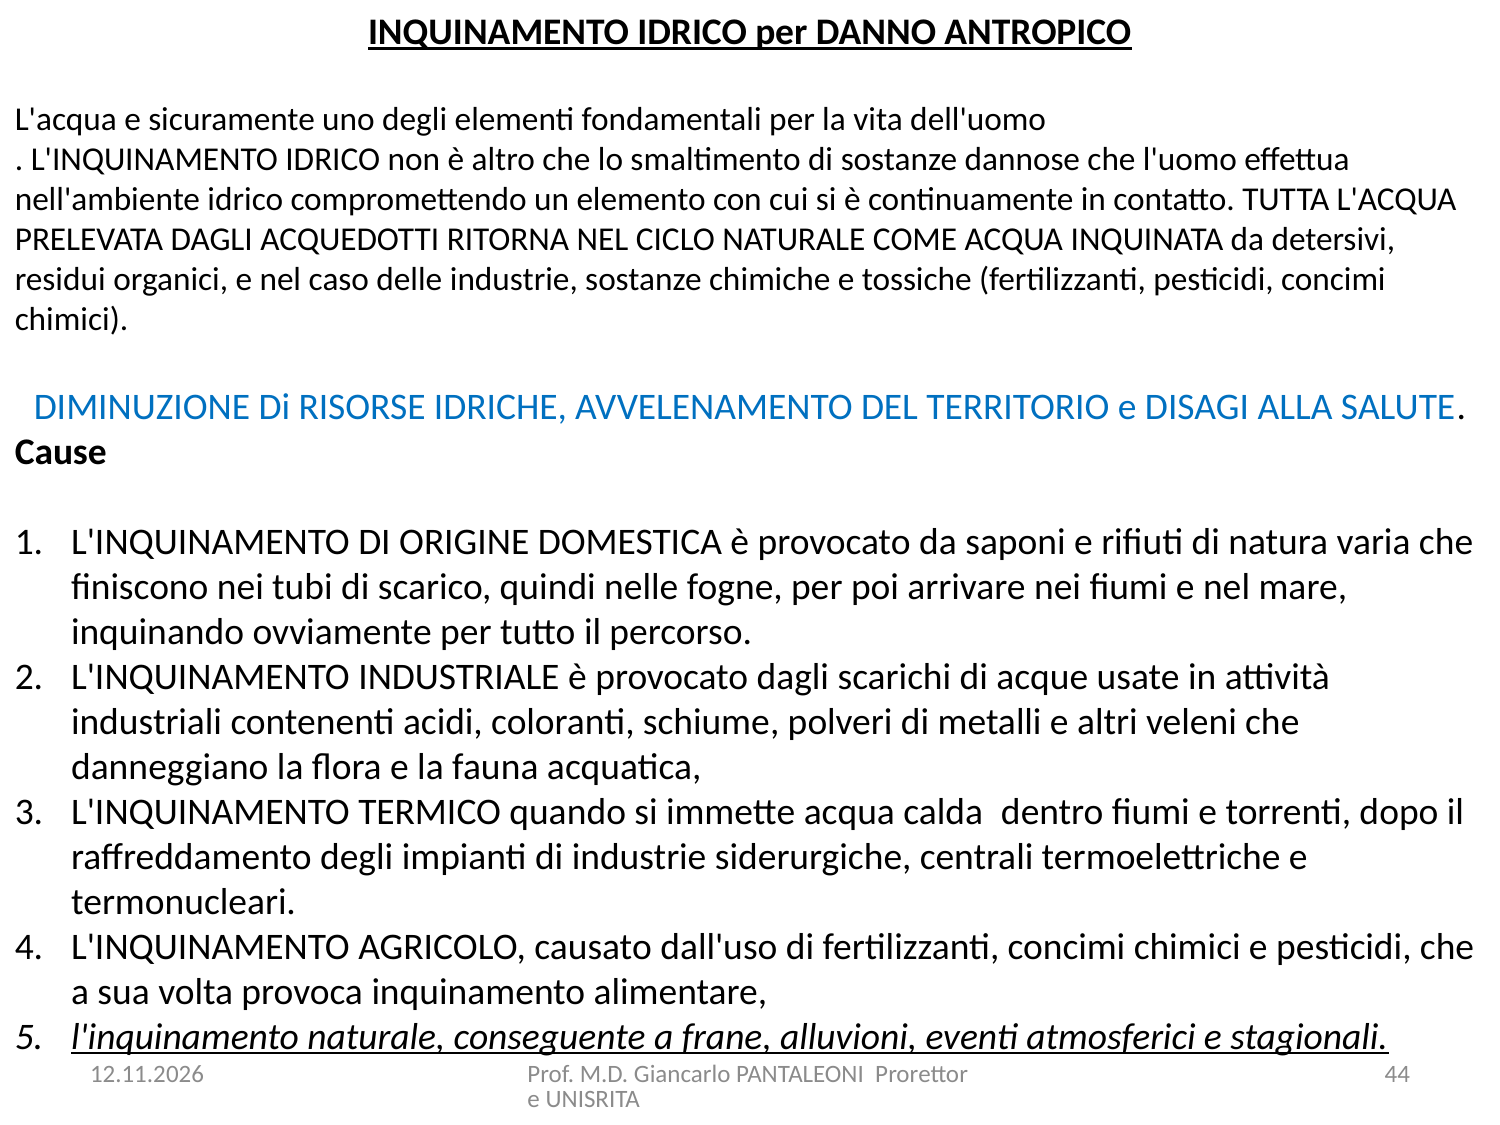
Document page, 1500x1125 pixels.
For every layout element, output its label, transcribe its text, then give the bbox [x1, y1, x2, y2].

footer Prof. M.D. Giancarlo PANTALEONI Prorettore UNISRITA [512, 1065, 988, 1103]
slide_number 44 [1074, 1065, 1425, 1103]
text_box INQUINAMENTO IDRICO per DANNO ANTROPICO L'acqua e sicuramente uno degli elementi fondamentali per la vita dell'uomo . L'INQUINAMENTO IDRICO non è altro che lo smaltimento di sostanze dannose che l'uomo effettua nell'ambiente idrico compromettendo un elemento con cui si è continuamente in contatto. TUTTA L'ACQUA PRELEVATA DAGLI ACQUEDOTTI RITORNA NEL CICLO NATURALE COME ACQUA INQUINATA da detersivi, residui organici, e nel caso delle industrie, sostanze chimiche e tossiche (fertilizzanti, pesticidi, concimi chimici). DIMINUZIONE Di RISORSE IDRICHE, AVVELENAMENTO DEL TERRITORIO e DISAGI ALLA SALUTE. Cause L'INQUINAMENTO DI ORIGINE DOMESTICA è provocato da saponi e rifiuti di natura varia che finiscono nei tubi di scarico, quindi nelle fogne, per poi arrivare nei fiumi e nel mare, inquinando ovviamente per tutto il percorso. L'INQUINAMENTO INDUSTRIALE è provocato dagli scarichi di acque usate in attività industriali contenenti acidi, coloranti, schiume, polveri di metalli e altri veleni che danneggiano la flora e la fauna acquatica, L'INQUINAMENTO TERMICO quando si immette acqua calda dentro fiumi e torrenti, dopo il raffreddamento degli impianti di industrie siderurgiche, centrali termoelettriche e termonucleari. L'INQUINAMENTO AGRICOLO, causato dall'uso di fertilizzanti, concimi chimici e pesticidi, che a sua volta provoca inquinamento alimentare, l'inquinamento naturale, conseguente a frane, alluvioni, eventi atmosferici e stagionali. [0, 0, 1500, 1065]
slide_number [75, 1065, 425, 1103]
